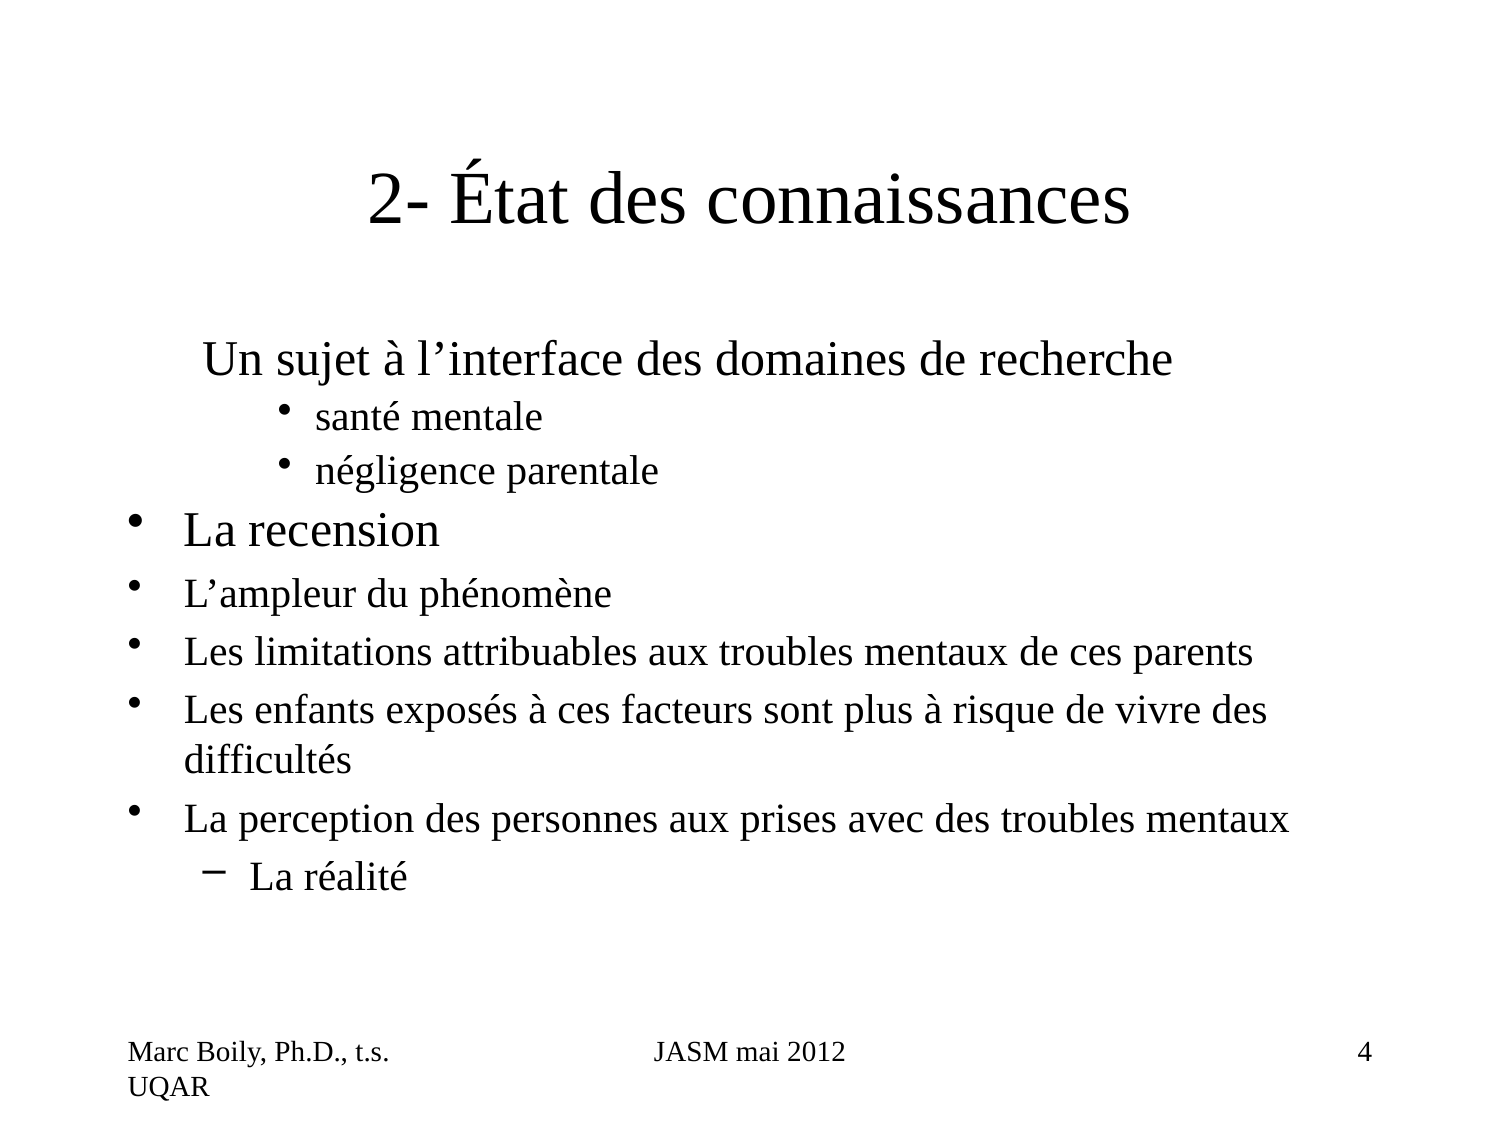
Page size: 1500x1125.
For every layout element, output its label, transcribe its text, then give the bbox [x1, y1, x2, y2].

footer JASM mai 2012 [512, 1025, 988, 1100]
slide_number 4 [1074, 1025, 1388, 1100]
title 2- État des connaissances [112, 99, 1388, 288]
list Un sujet à l’interface des domaines de recherche santé mentale négligence parentale La recension L’ampleur du phénomène Les limitations attribuables aux troubles mentaux de ces parents Les enfants exposés à ces facteurs sont plus à risque de vivre des difficultés La perception des personnes aux prises avec des troubles mentaux La réalité [112, 324, 1388, 1000]
slide_number Marc Boily, Ph.D., t.s. UQAR [112, 1025, 425, 1100]
